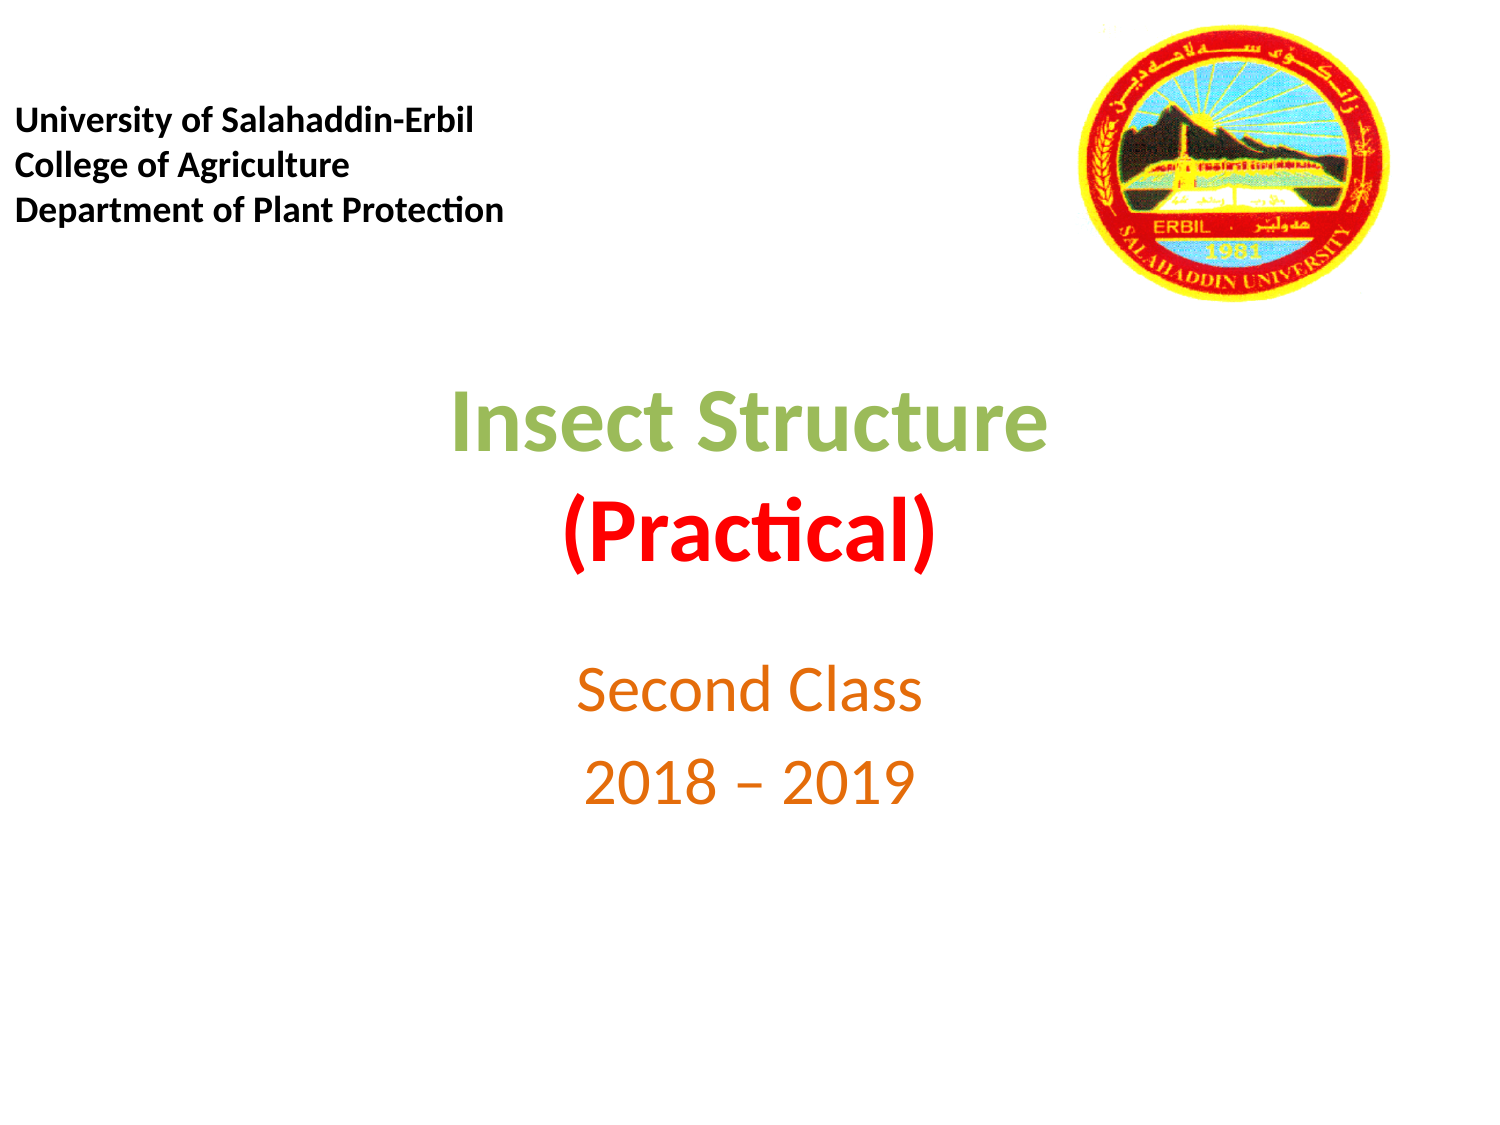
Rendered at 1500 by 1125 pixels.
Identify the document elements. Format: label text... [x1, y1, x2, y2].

subtitle Second Class 2018 – 2019 [225, 637, 1275, 925]
title Insect Structure (Practical) [112, 349, 1388, 591]
text_box University of Salahaddin-Erbil College of Agriculture Department of Plant Protection [0, 87, 725, 283]
picture [1074, 24, 1392, 306]
